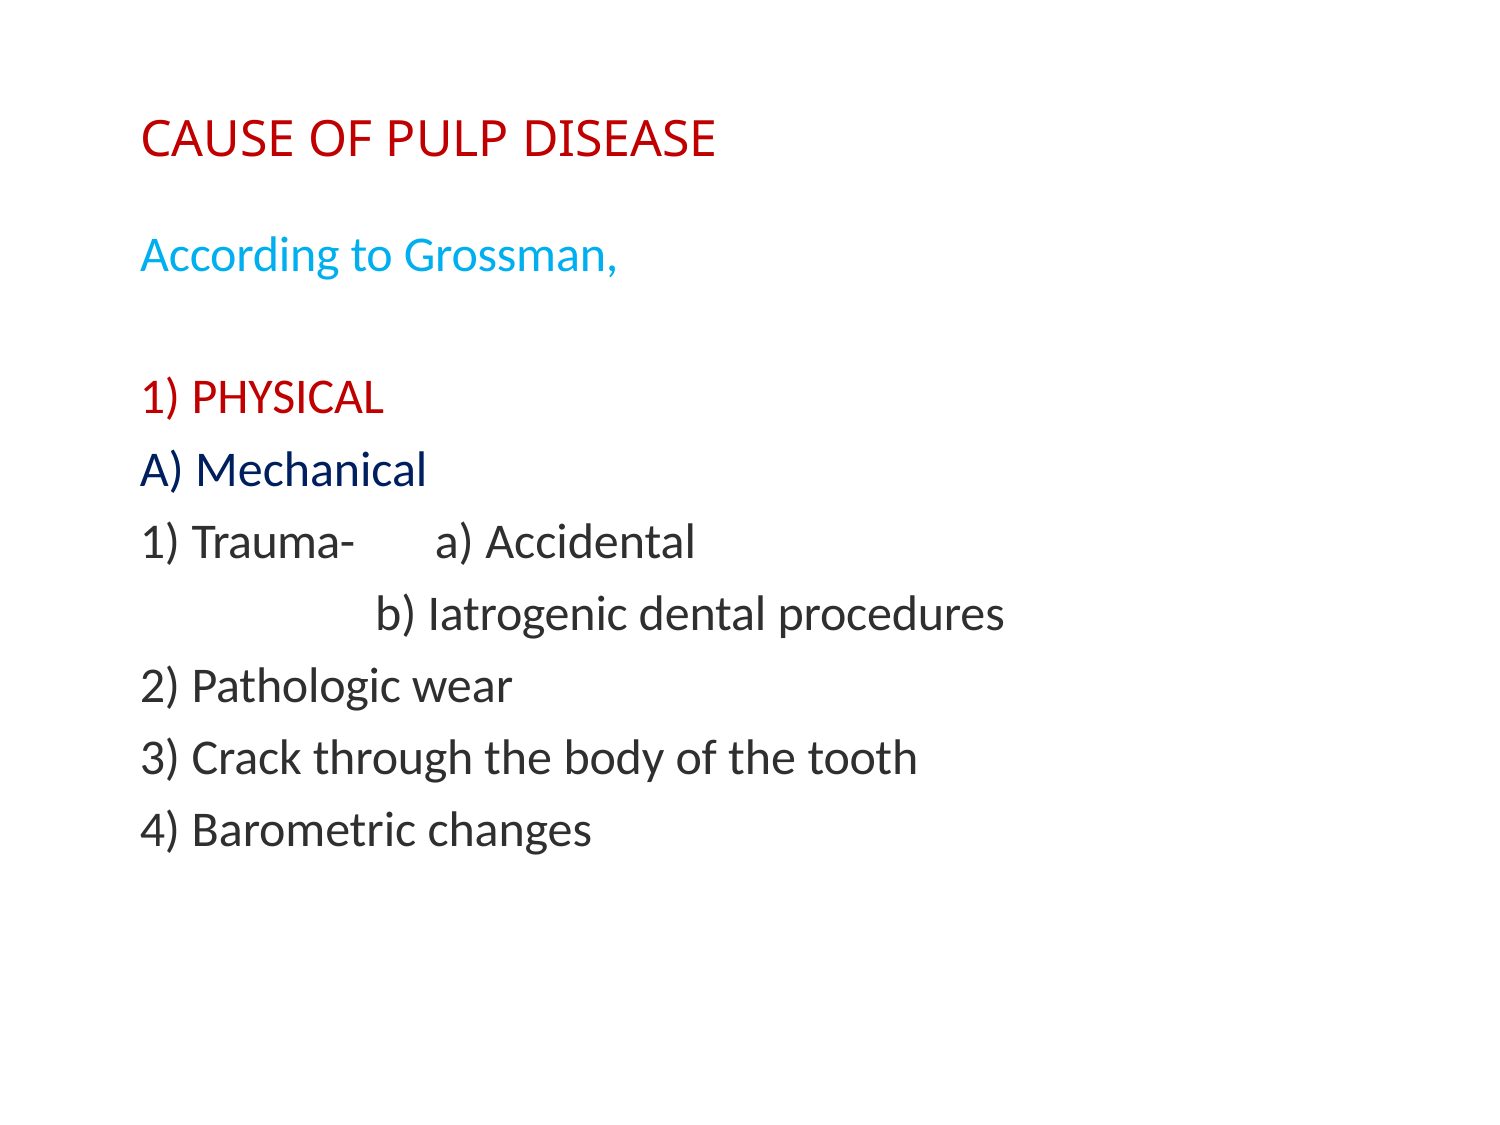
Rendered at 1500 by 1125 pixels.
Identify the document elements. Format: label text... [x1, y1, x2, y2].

text_box CAUSE OF PULP DISEASE According to Grossman, PHYSICAL Mechanical Trauma- a) Accidental b) Iatrogenic dental procedures Pathologic wear Crack through the body of the tooth Barometric changes [137, 104, 1013, 857]
